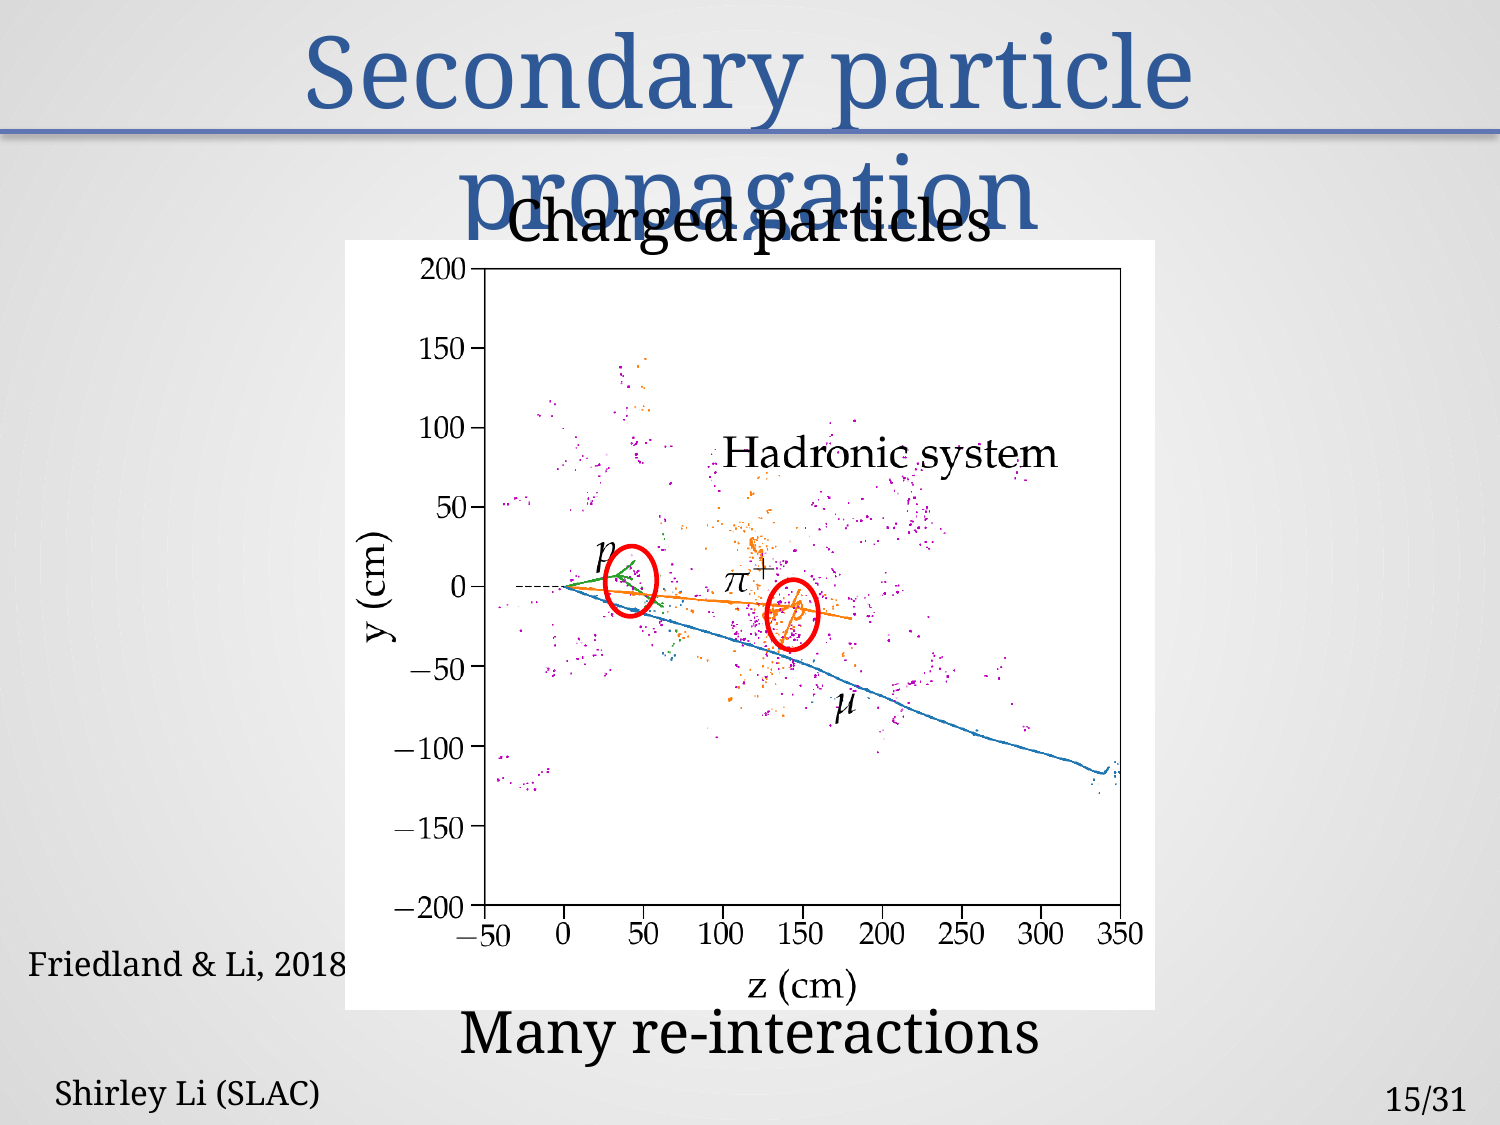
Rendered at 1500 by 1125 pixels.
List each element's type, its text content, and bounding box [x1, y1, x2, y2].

title Secondary particle propagation [0, 0, 1500, 129]
text_box Many re-interactions [0, 987, 1500, 1088]
text_box 15/31 [1356, 1088, 1487, 1125]
text_box Friedland & Li, 2018 [0, 914, 340, 987]
picture [345, 240, 1155, 1010]
footer Shirley Li (SLAC) [39, 1088, 508, 1125]
text_box Charged particles [115, 176, 1385, 274]
